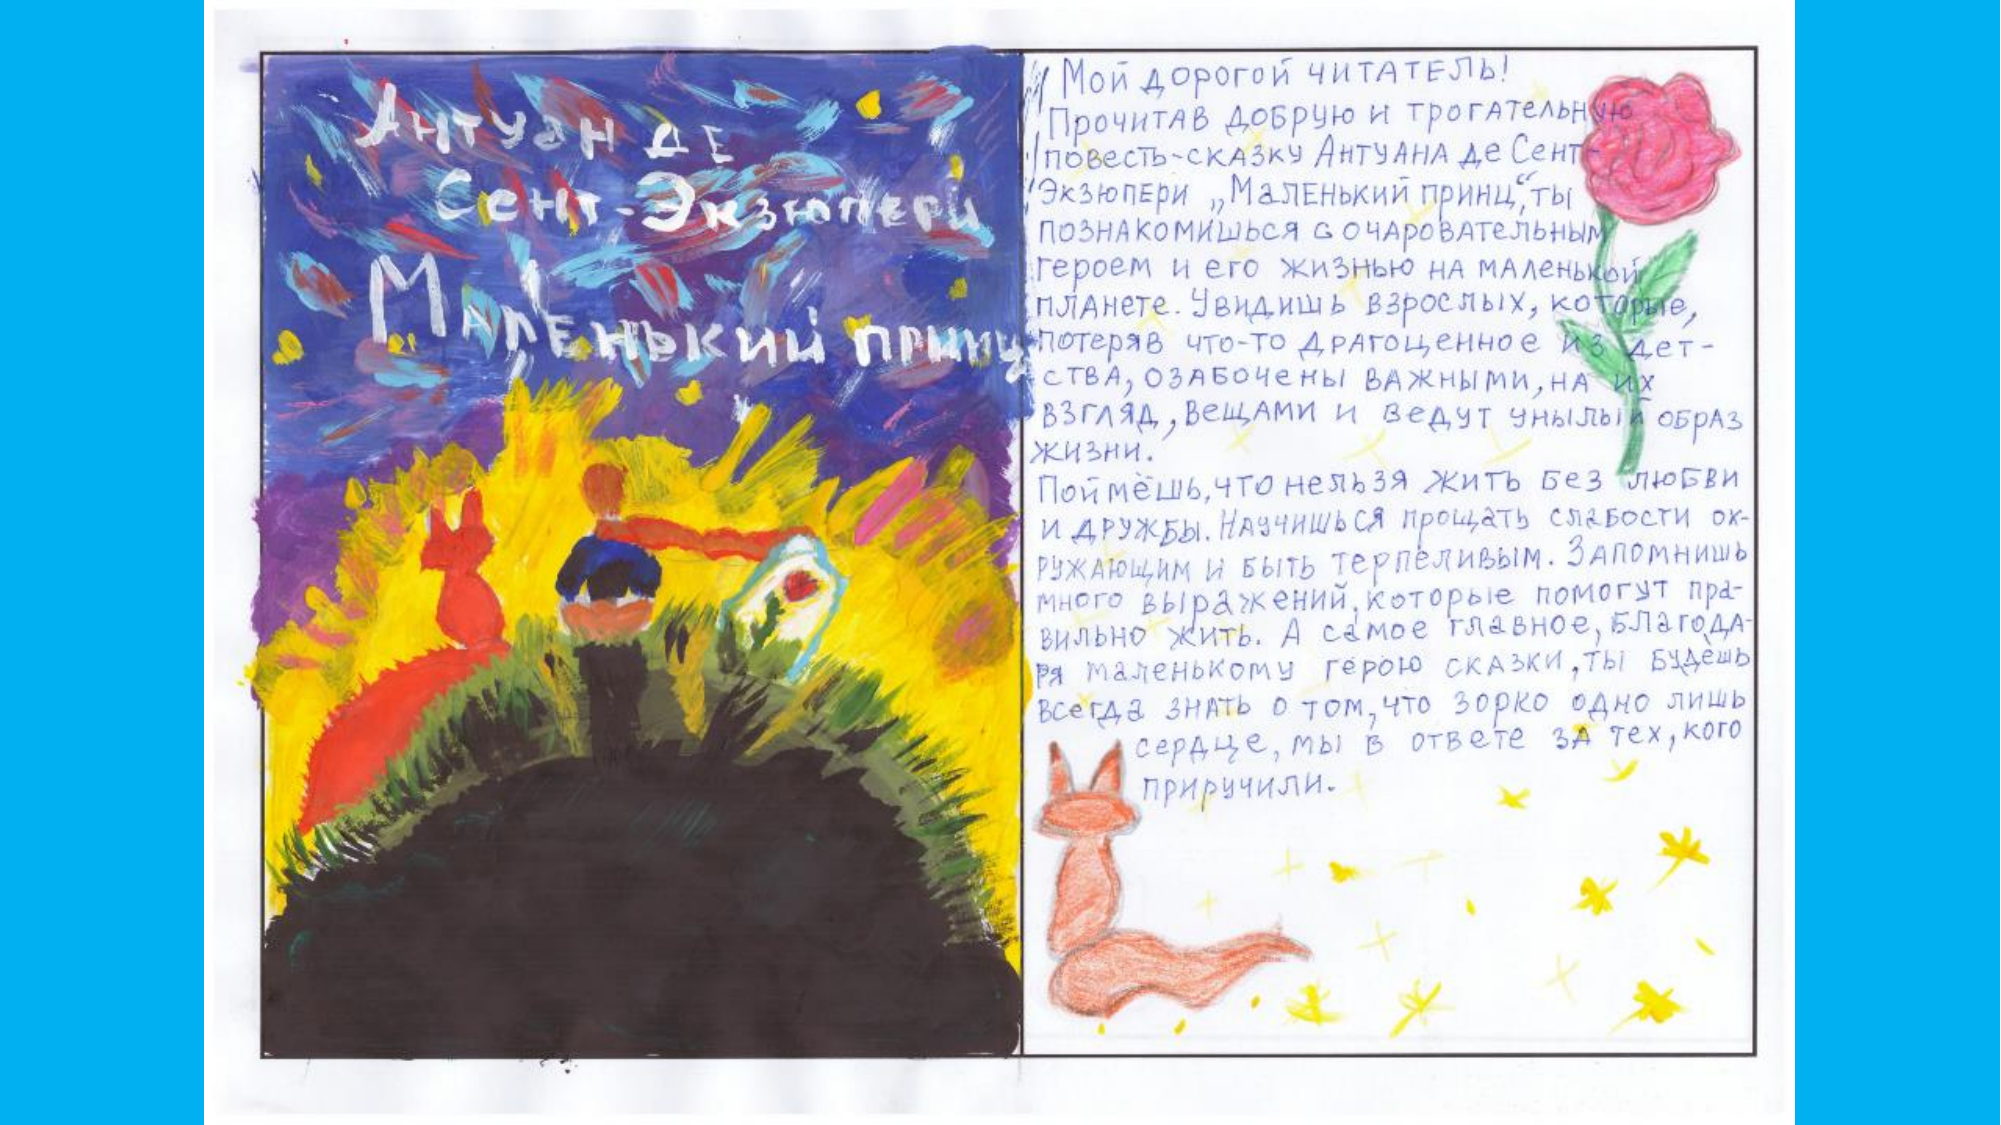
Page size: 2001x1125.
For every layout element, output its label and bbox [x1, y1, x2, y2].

picture [205, 0, 1794, 1125]
